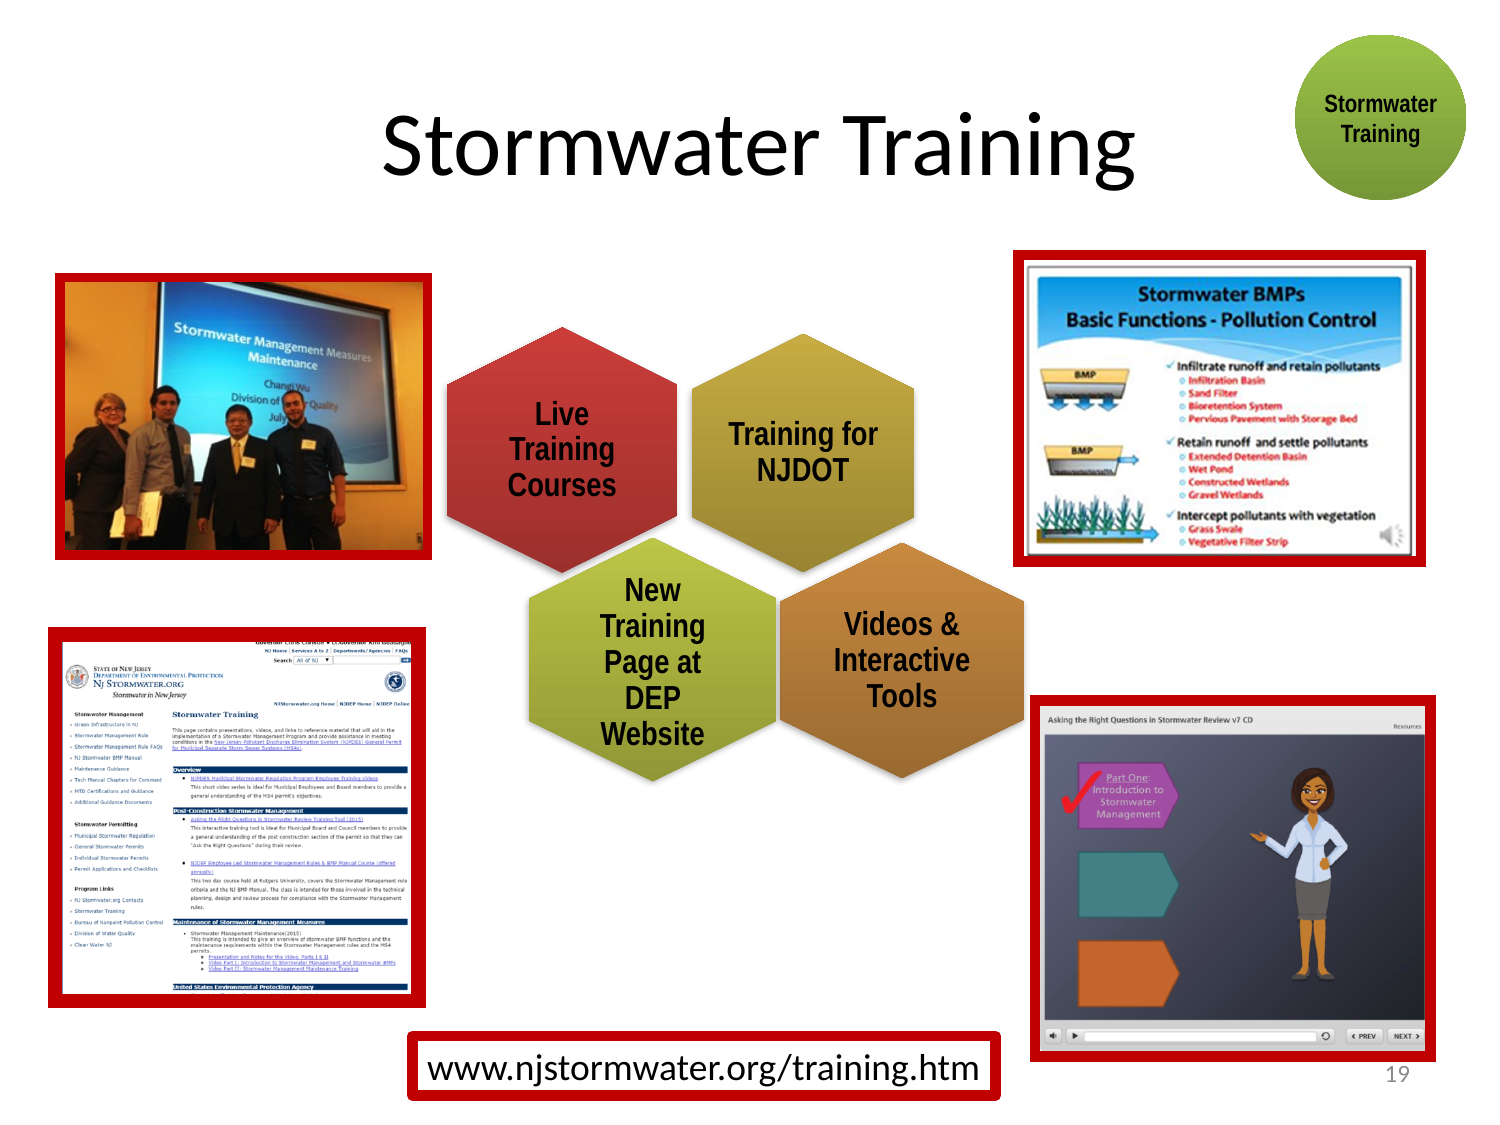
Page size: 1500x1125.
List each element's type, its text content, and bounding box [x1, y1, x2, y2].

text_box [212, 243, 1228, 940]
slide_number 19 [1074, 1059, 1425, 1103]
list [61, 641, 412, 995]
picture [64, 281, 423, 551]
title Stormwater Training [188, 40, 1332, 238]
picture [1228, 259, 1416, 557]
picture [1039, 705, 1426, 1052]
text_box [1294, 34, 1467, 201]
text_box www.njstormwater.org/training.htm [412, 1035, 996, 1096]
